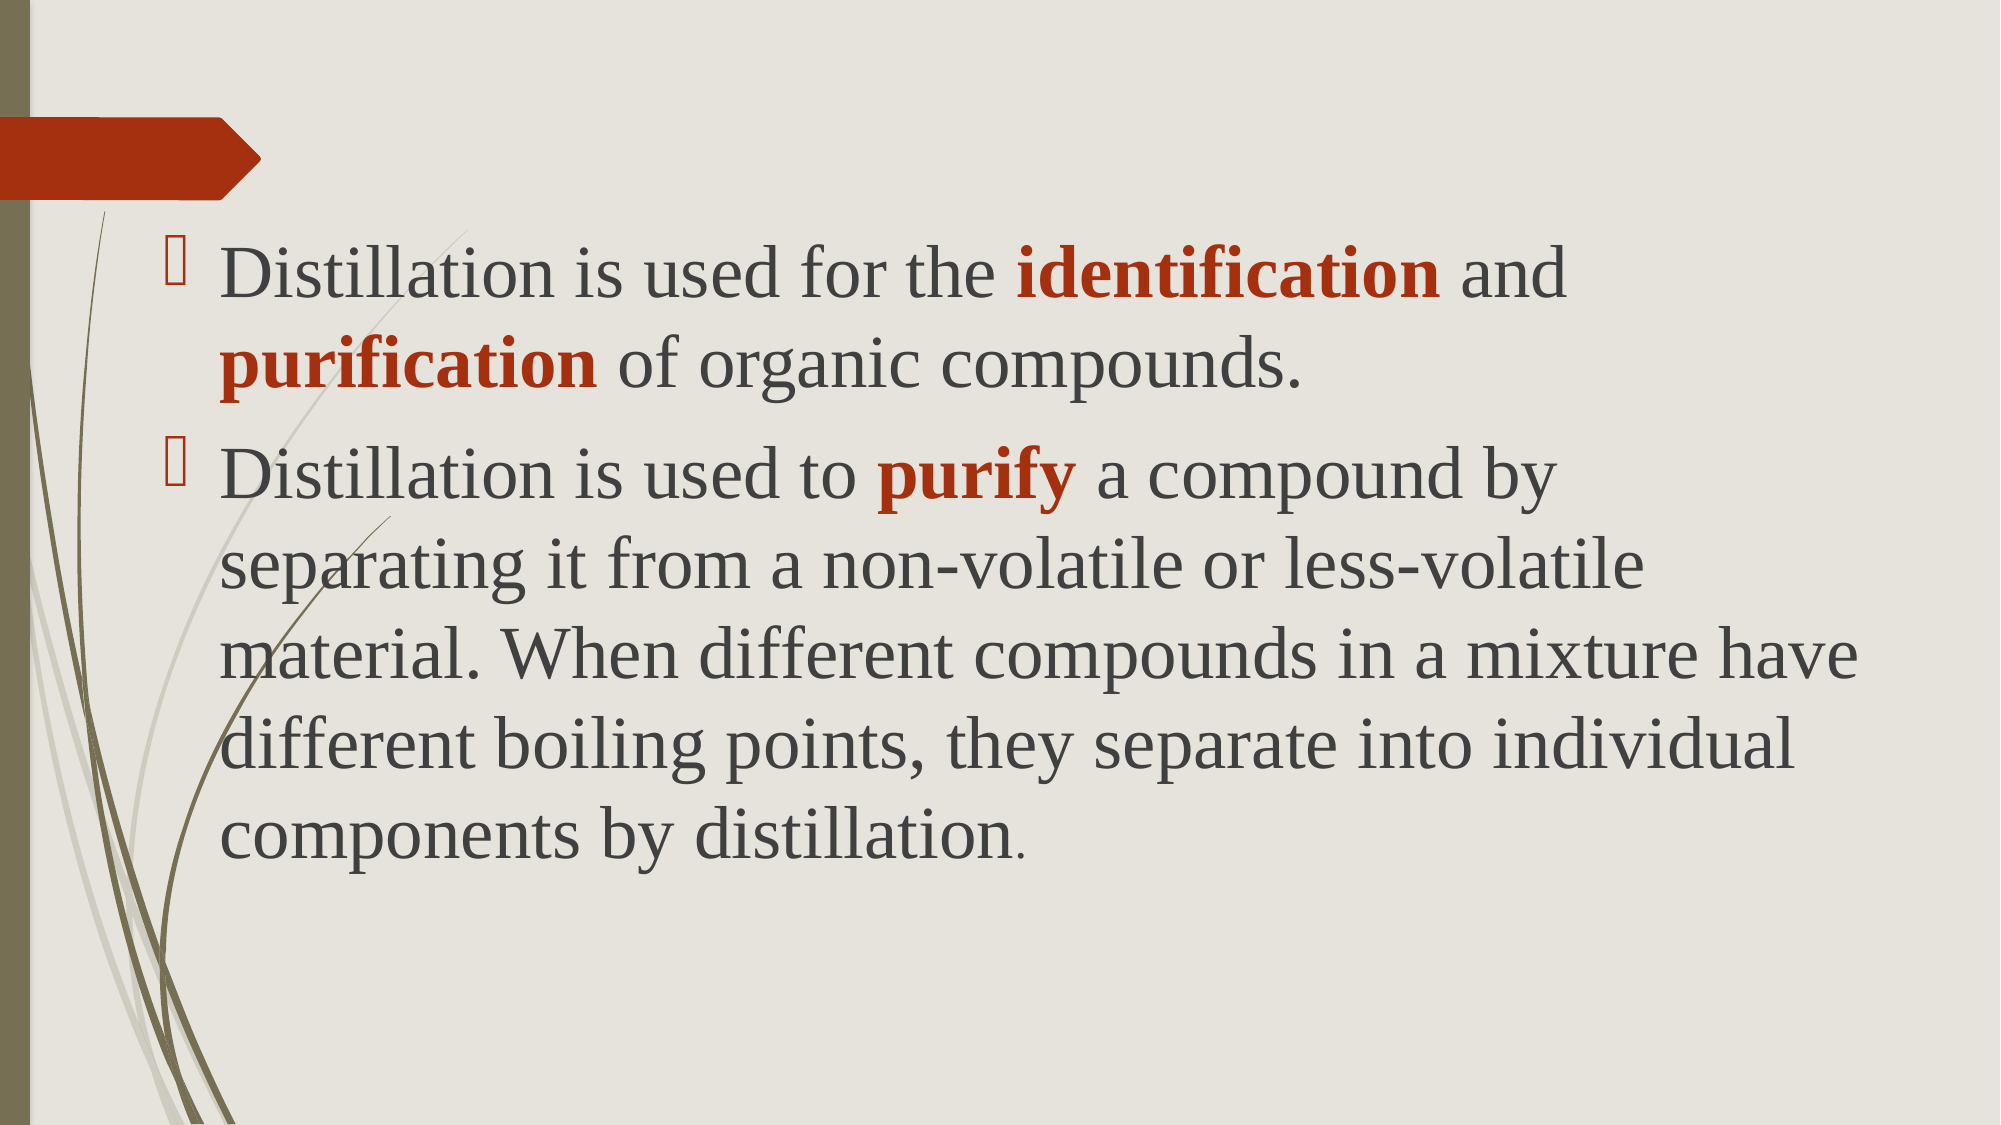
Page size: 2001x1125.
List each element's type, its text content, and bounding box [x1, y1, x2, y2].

list Distillation is used for the identification and purification of organic compounds. Distillation is used to purify a compound by separating it from a non-volatile or less-volatile material. When different compounds in a mixture have different boiling points, they separate into individual components by distillation. [148, 215, 1880, 939]
